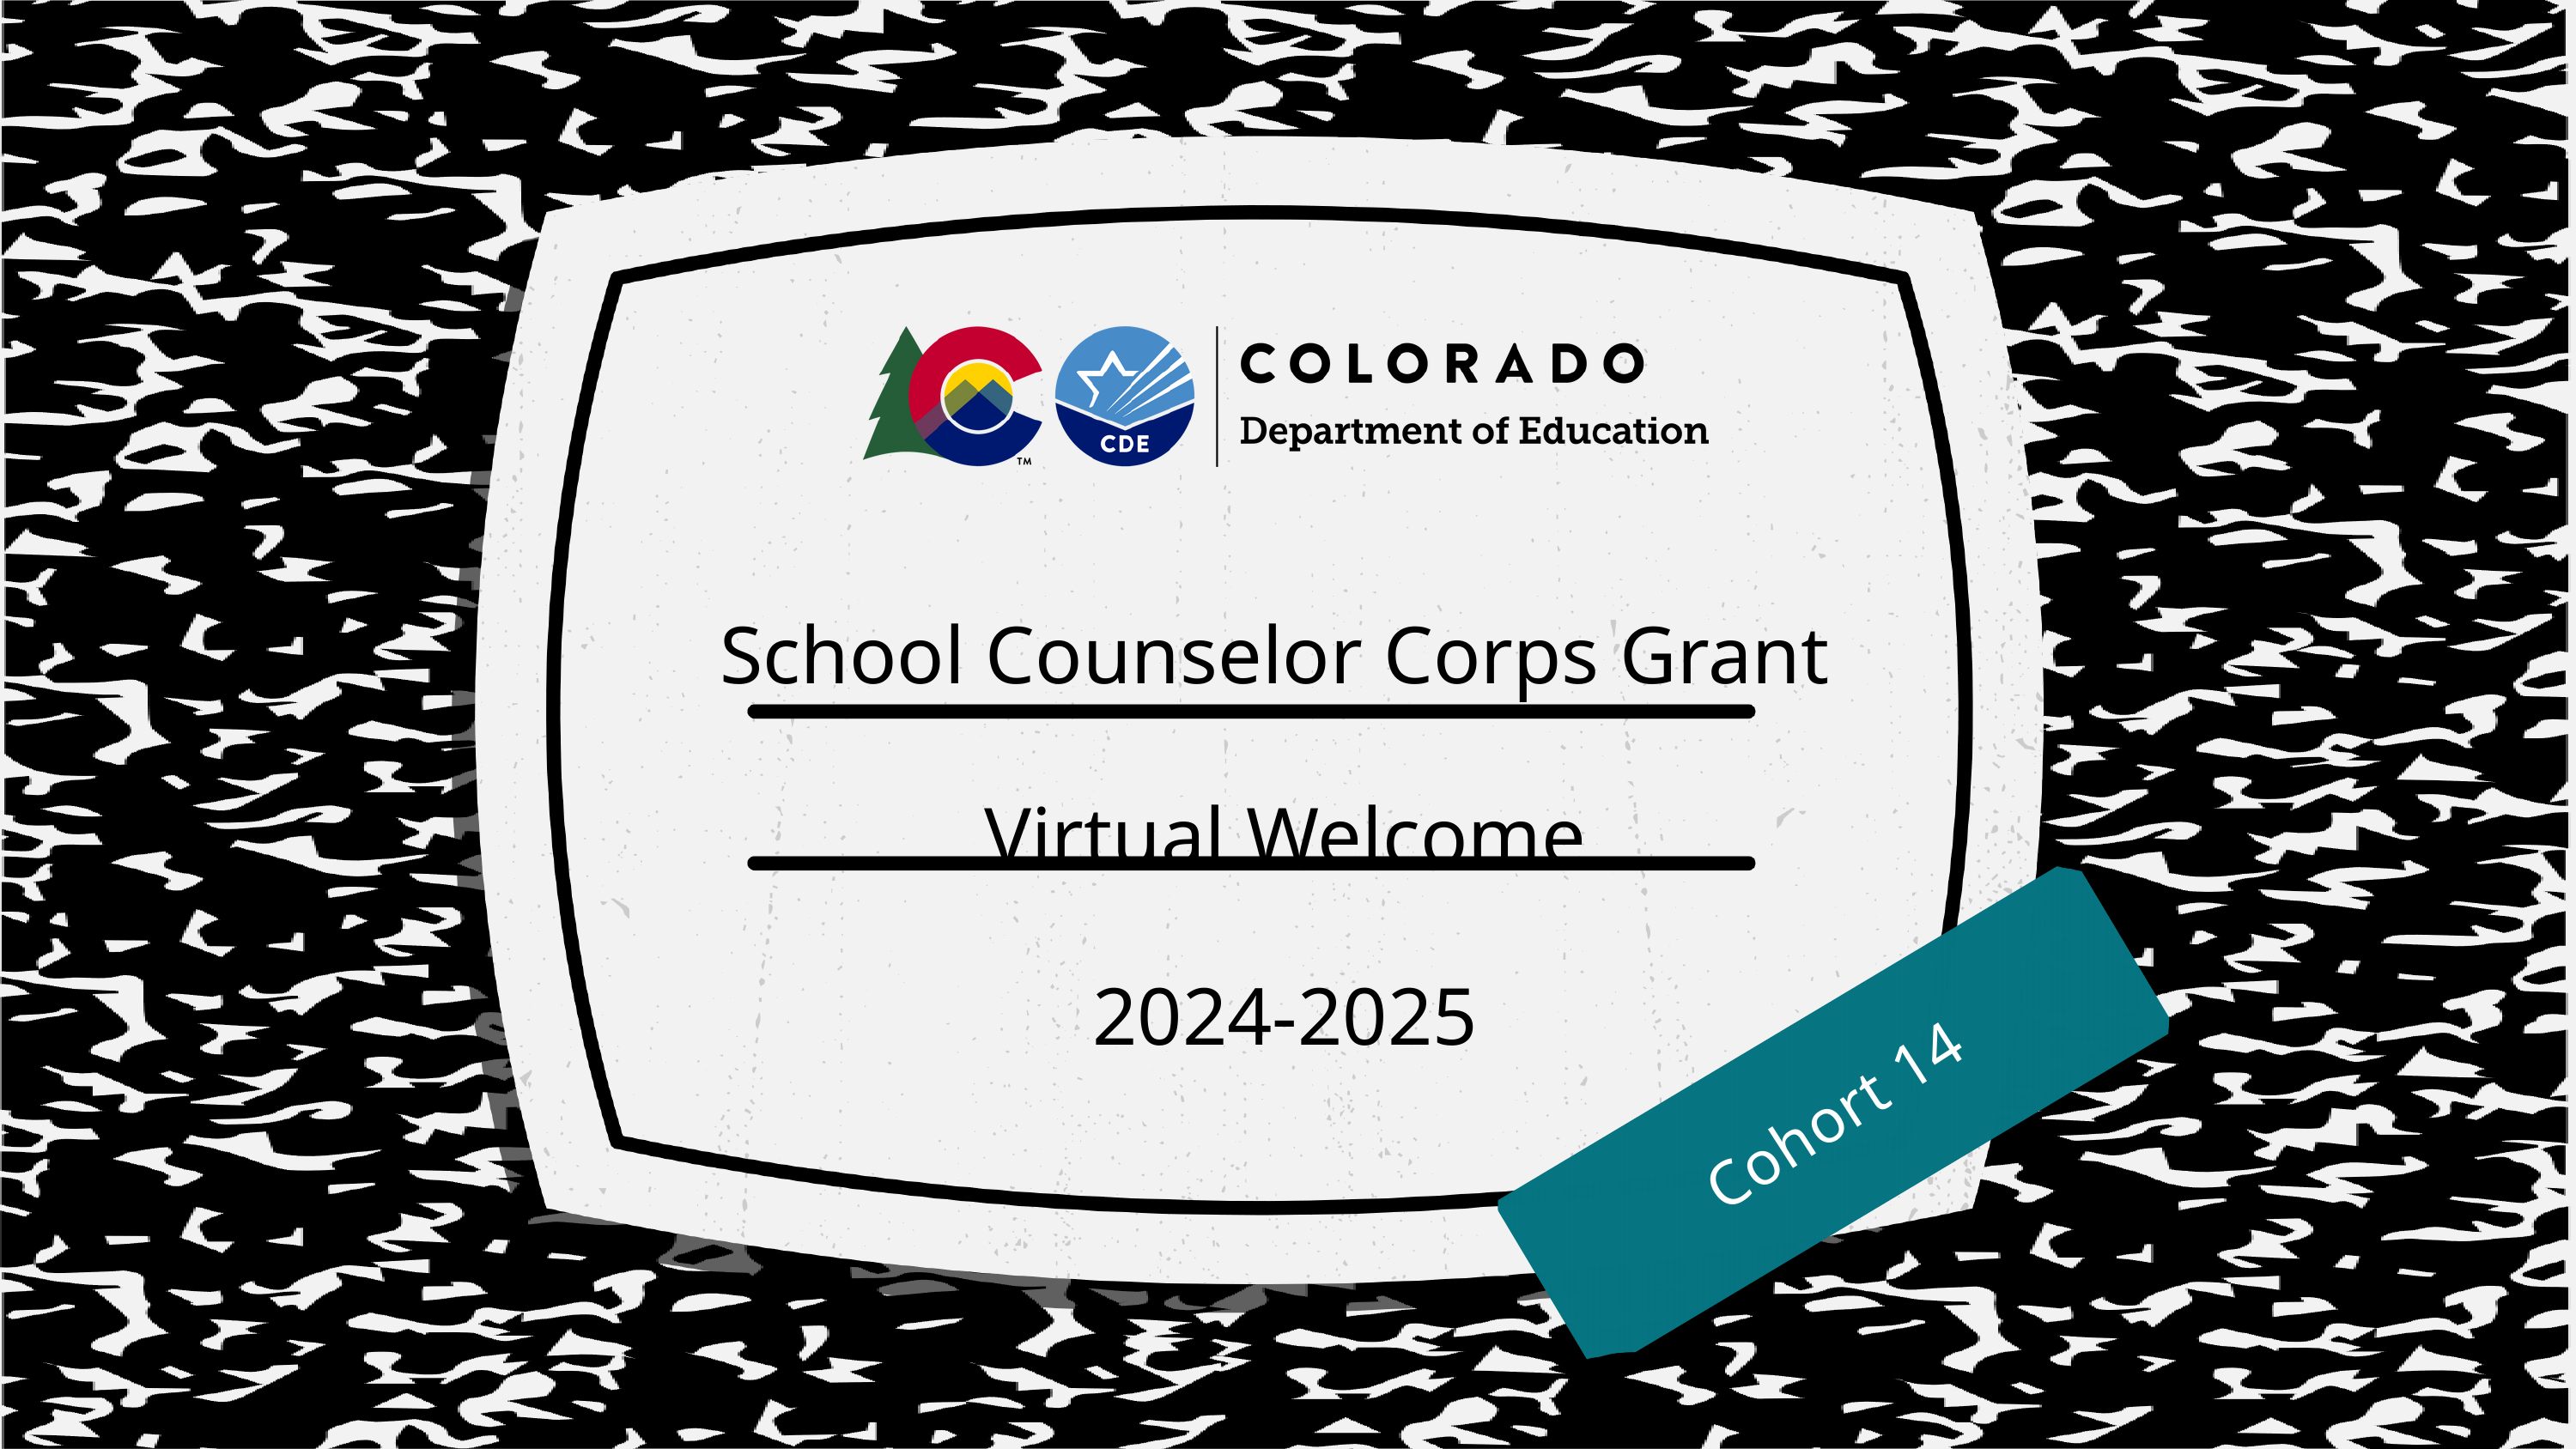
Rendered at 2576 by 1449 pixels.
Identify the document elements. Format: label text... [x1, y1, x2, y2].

text_box Cohort 14 [1562, 925, 2110, 1310]
text_box [1493, 857, 2177, 1376]
text_box [450, 135, 2044, 1313]
text_box [0, 0, 2571, 1449]
title School Counselor Corps Grant Virtual Welcome 2024-2025 [598, 518, 1972, 1243]
text_box [861, 324, 1710, 468]
